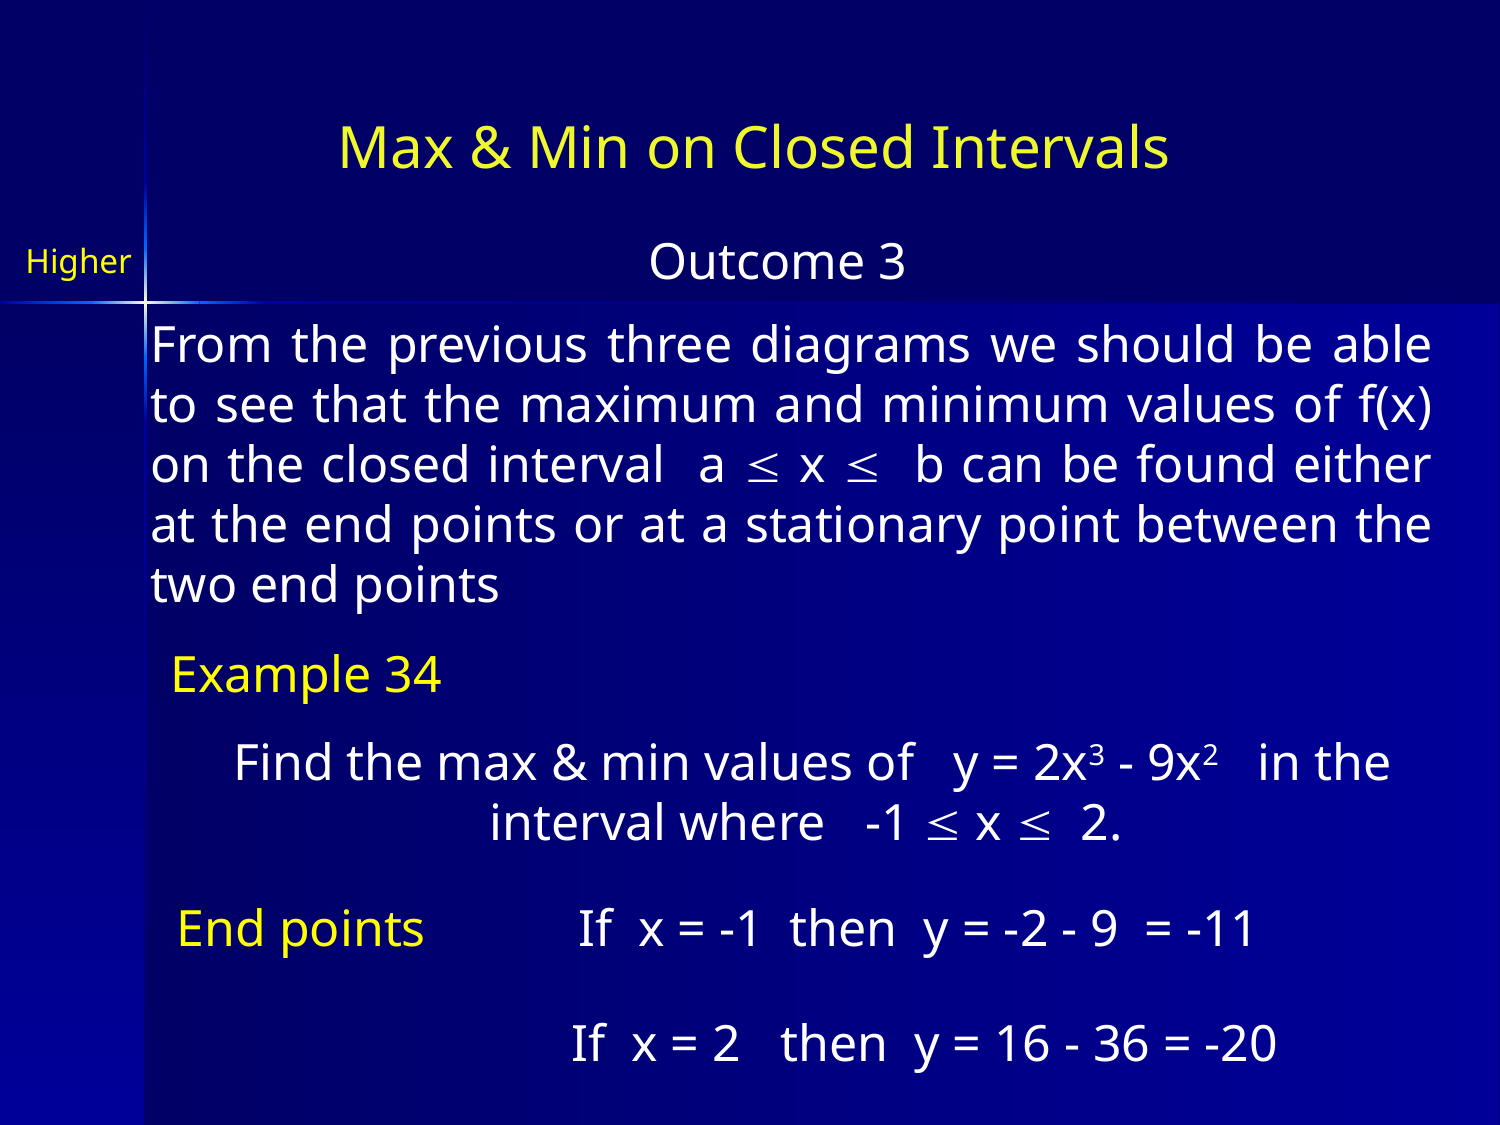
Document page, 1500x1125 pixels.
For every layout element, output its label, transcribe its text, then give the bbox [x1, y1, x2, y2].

text_box If x = 2 then y = 16 - 36 = -20 [512, 1003, 1350, 1079]
text_box If x = -1 then y = -2 - 9 = -11 [493, 889, 1344, 964]
text_box Max & Min on Closed Intervals [223, 102, 1285, 222]
text_box Outcome 3 [633, 222, 922, 298]
text_box Higher [10, 232, 147, 288]
text_box From the previous three diagrams we should be able to see that the maximum and minimum values of f(x) on the closed interval a  x  b can be found either at the end points or at a stationary point between the two end points [135, 304, 1448, 620]
text_box End points [120, 889, 483, 964]
text_box Find the max & min values of y = 2x3 - 9x2 in the interval where -1  x  2. [162, 723, 1463, 858]
text_box Example 34 [87, 635, 525, 710]
